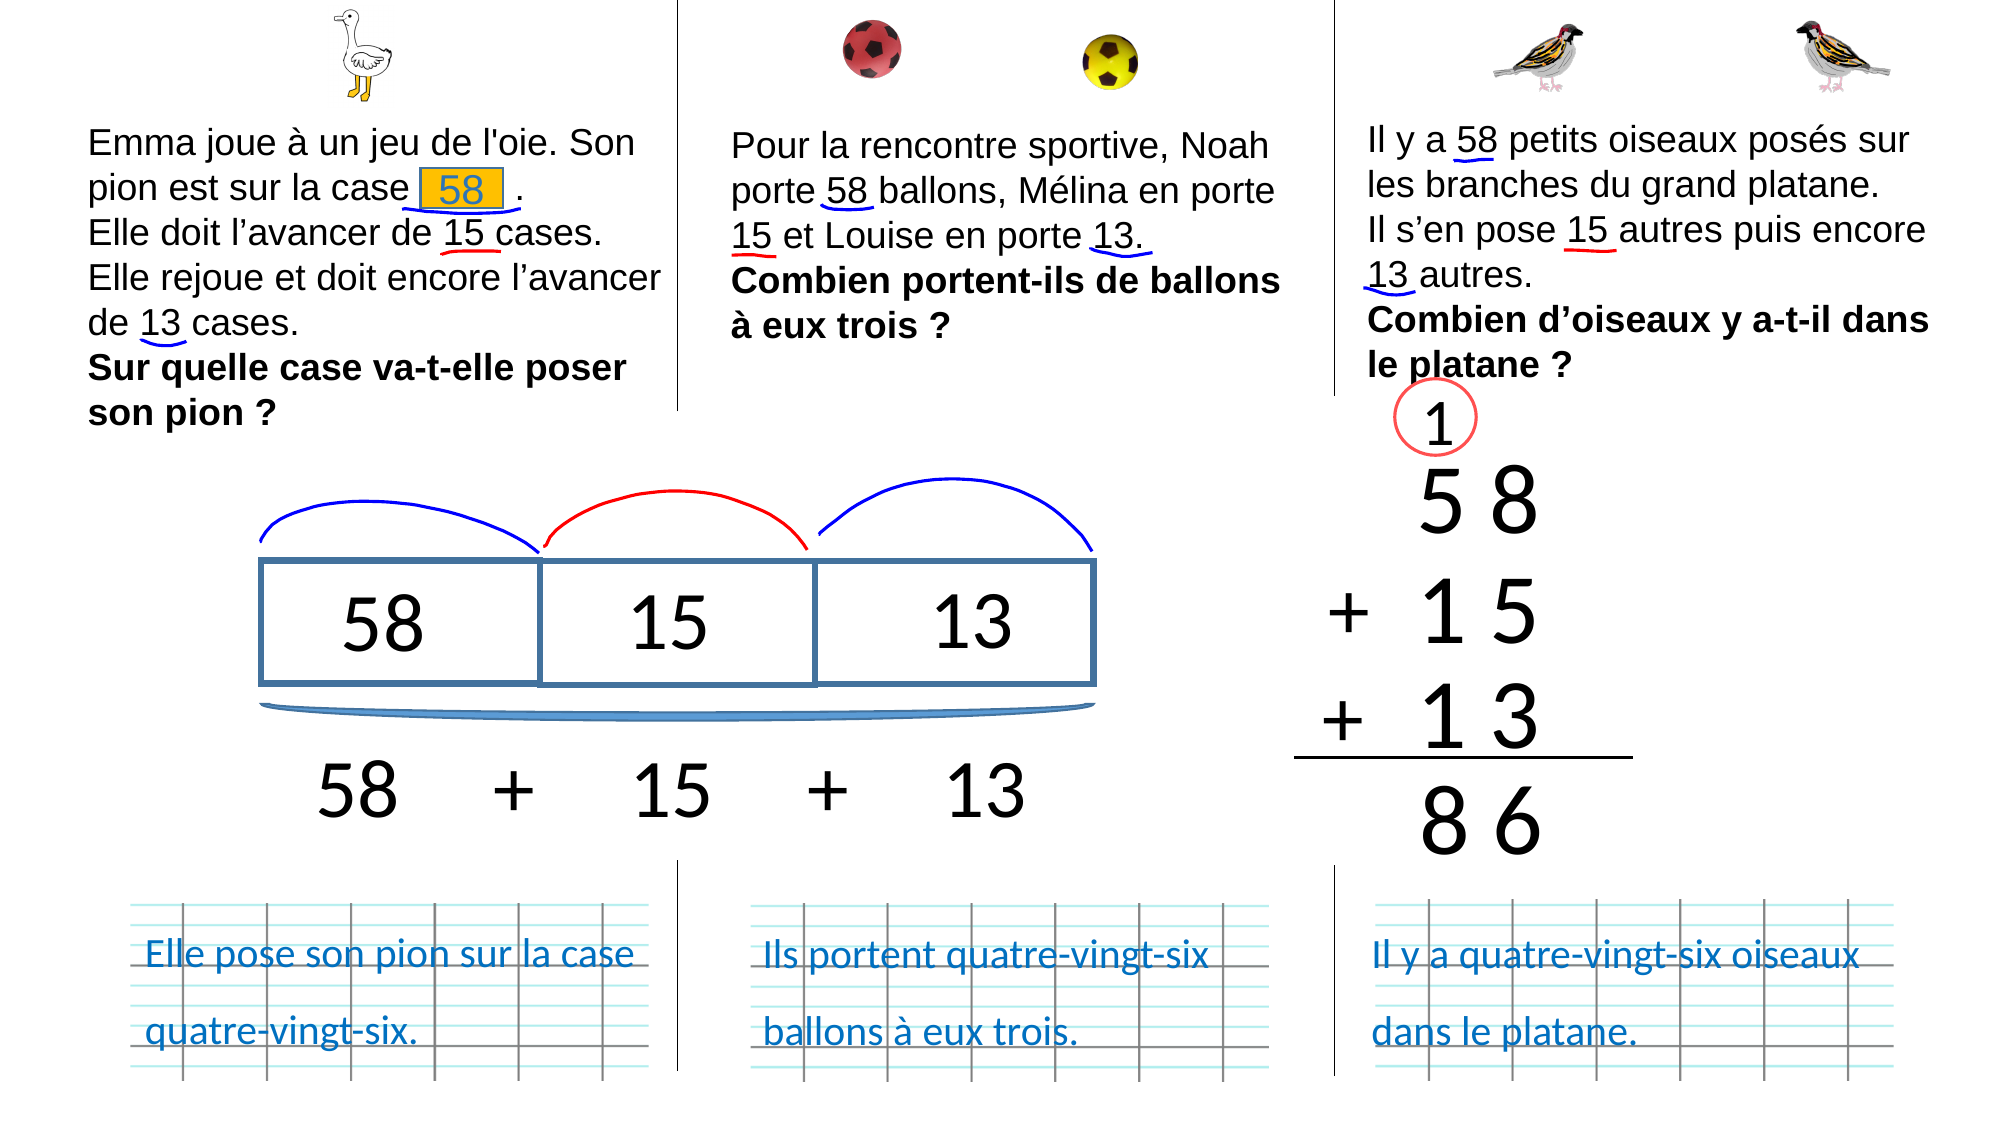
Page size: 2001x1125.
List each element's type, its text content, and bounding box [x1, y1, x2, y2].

text_box [258, 702, 1096, 722]
text_box [140, 339, 187, 347]
text_box [1090, 248, 1153, 257]
text_box [543, 490, 808, 551]
text_box [441, 250, 501, 256]
text_box [401, 208, 521, 214]
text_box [1293, 371, 1704, 884]
text_box [1363, 287, 1416, 296]
picture [832, 9, 912, 89]
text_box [747, 864, 1387, 1083]
picture [1490, 23, 1588, 98]
text_box [820, 203, 875, 211]
text_box [259, 500, 540, 554]
text_box [818, 478, 1093, 552]
text_box 58 + 15 + 13 [300, 726, 1132, 842]
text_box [130, 859, 769, 1081]
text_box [1387, 899, 1996, 1081]
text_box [261, 558, 1094, 686]
text_box Emma joue à un jeu de l'oie. Son pion est sur la case . Elle doit l’avancer de 15 cases. Elle rejoue et doit encore l’avancer de 13 cases. Sur quelle case va-t-elle poser son pion ? [72, 110, 706, 441]
text_box [1453, 158, 1494, 162]
picture [1082, 34, 1138, 90]
picture [327, 5, 395, 108]
text_box [731, 254, 777, 258]
text_box 58 [419, 167, 504, 209]
text_box Pour la rencontre sportive, Noah porte 58 ballons, Mélina en porte 15 et Louise en porte 13. Combien portent-ils de ballons à eux trois ? [716, 113, 1297, 354]
picture [1792, 20, 1894, 98]
text_box Il y a 58 petits oiseaux posés sur les branches du grand platane. Il s’en pose 15 autres puis encore 13 autres. Combien d’oiseaux y a-t-il dans le platane ? [1352, 108, 1961, 393]
